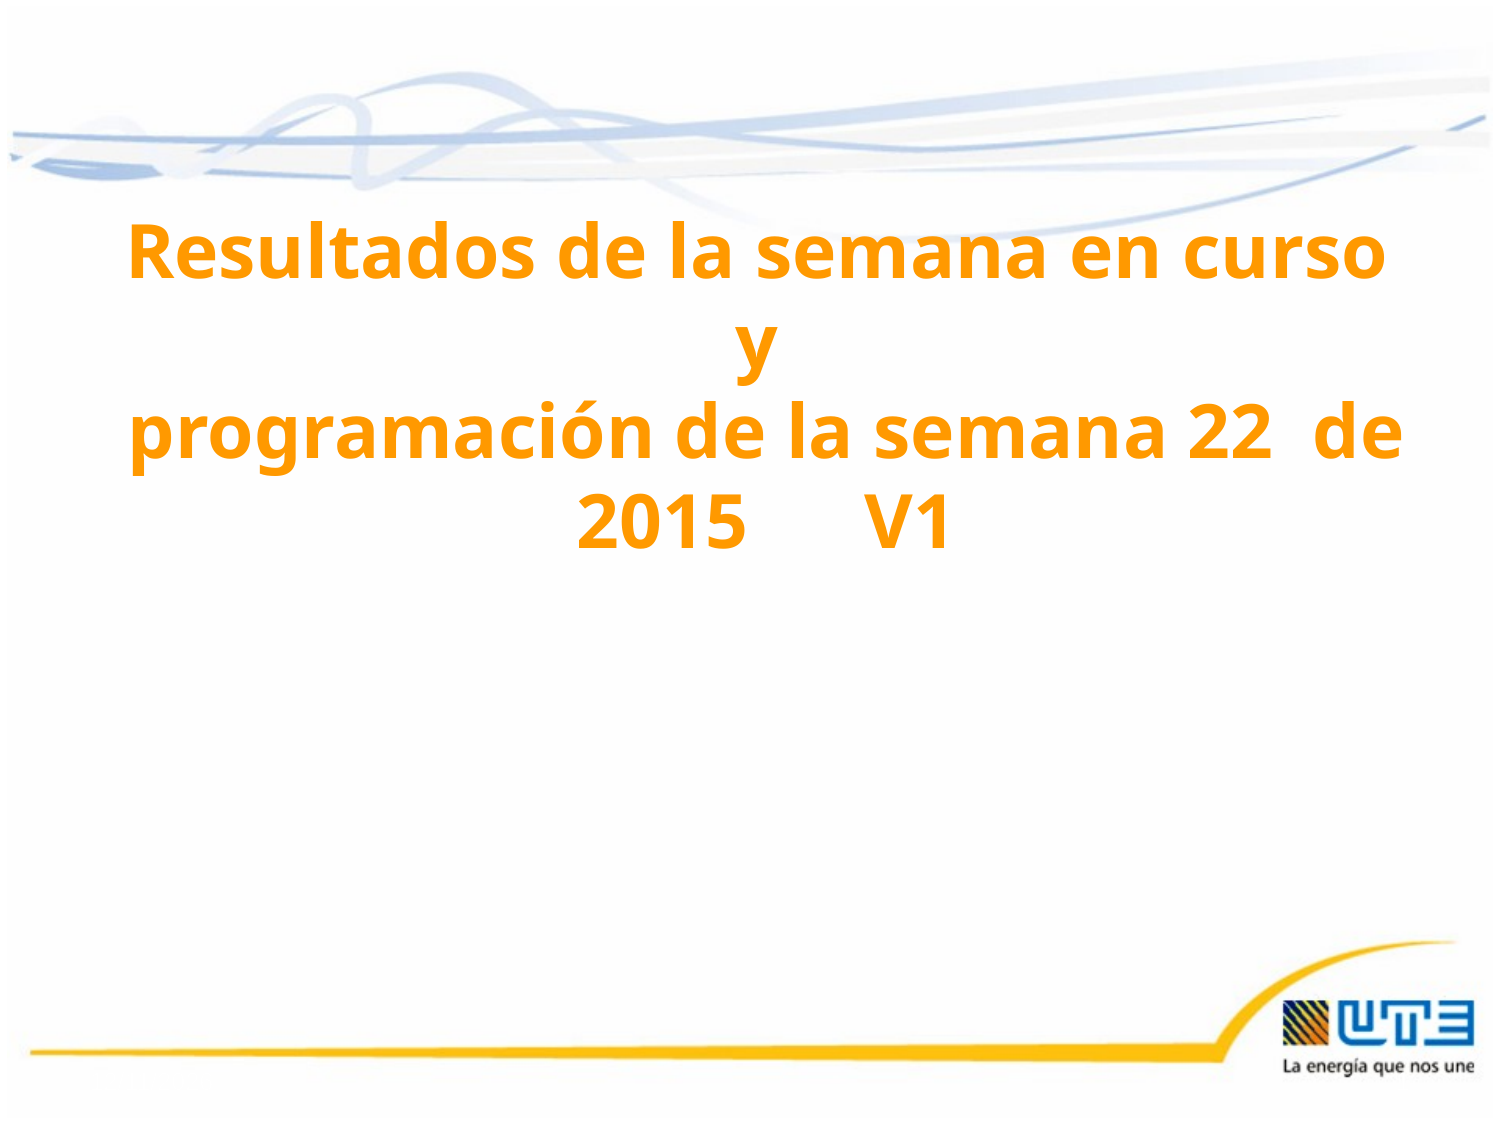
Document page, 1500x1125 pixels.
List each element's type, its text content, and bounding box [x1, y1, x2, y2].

title Resultados de la semana en curso y programación de la semana 22 de 2015 V1 [87, 462, 1447, 841]
picture [7, 6, 1493, 1118]
text_box 1 [1074, 1024, 1425, 1103]
text_box 29/05/2015 [75, 1024, 425, 1103]
